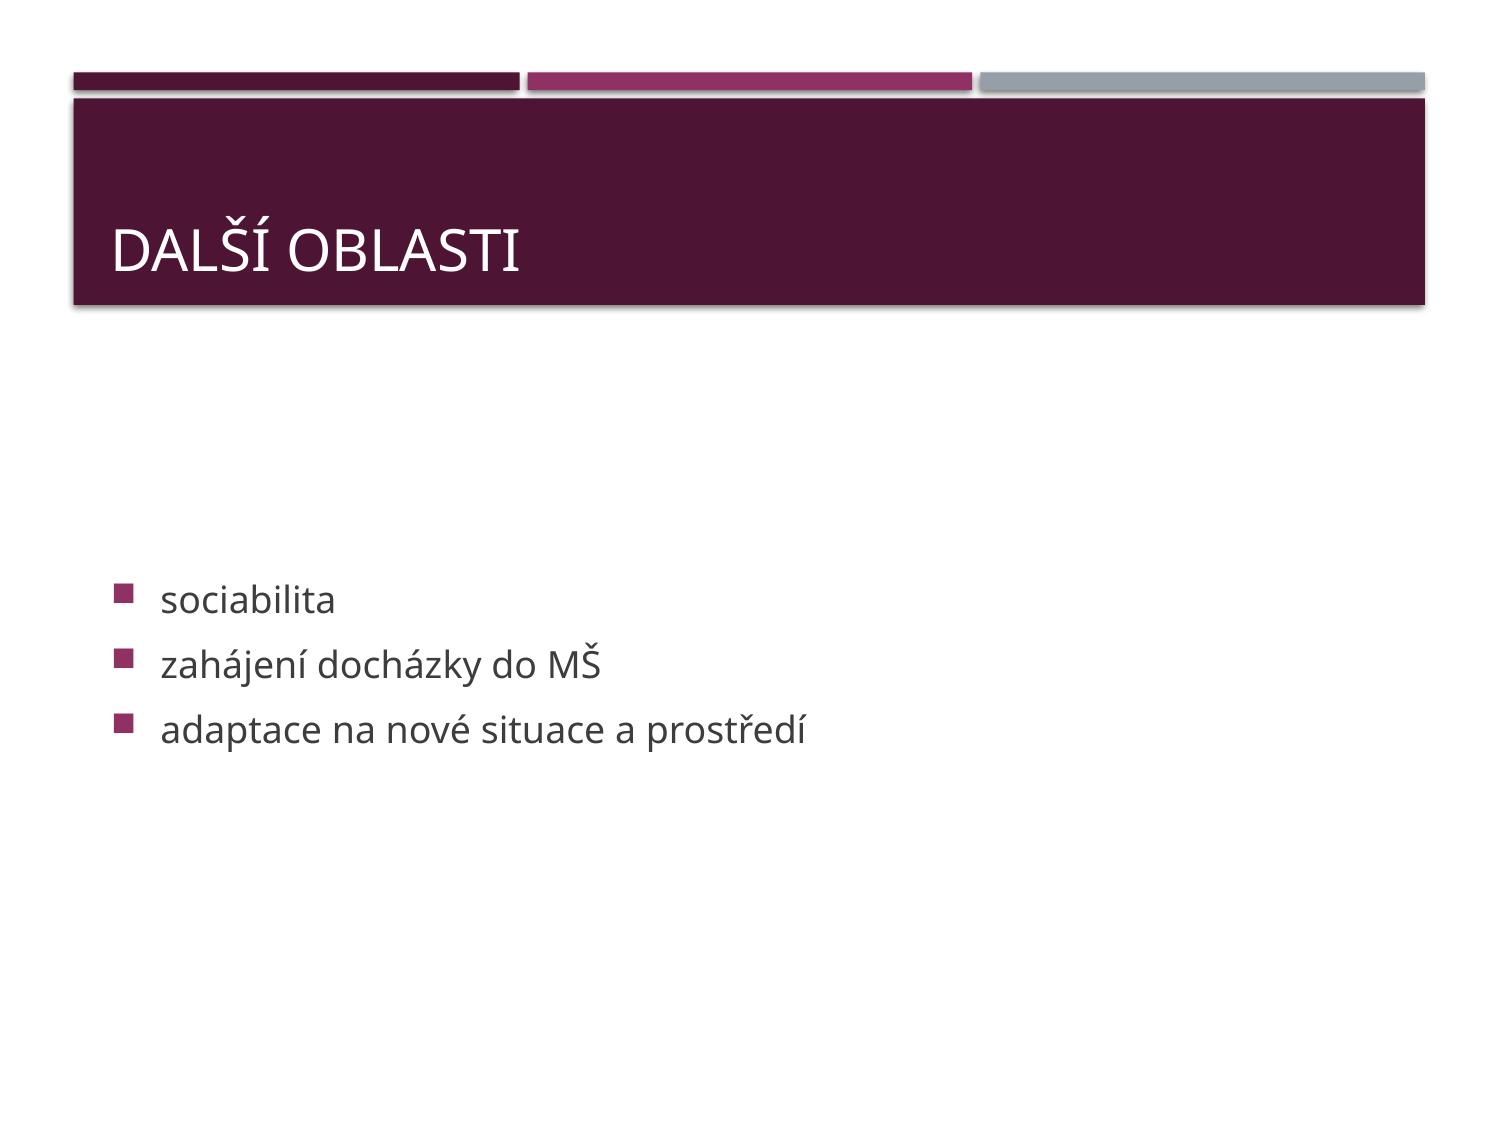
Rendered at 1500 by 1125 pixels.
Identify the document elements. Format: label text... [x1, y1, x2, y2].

title Další oblasti [95, 112, 1406, 291]
list sociabilita zahájení docházky do MŠ adaptace na nové situace a prostředí [95, 365, 1406, 962]
